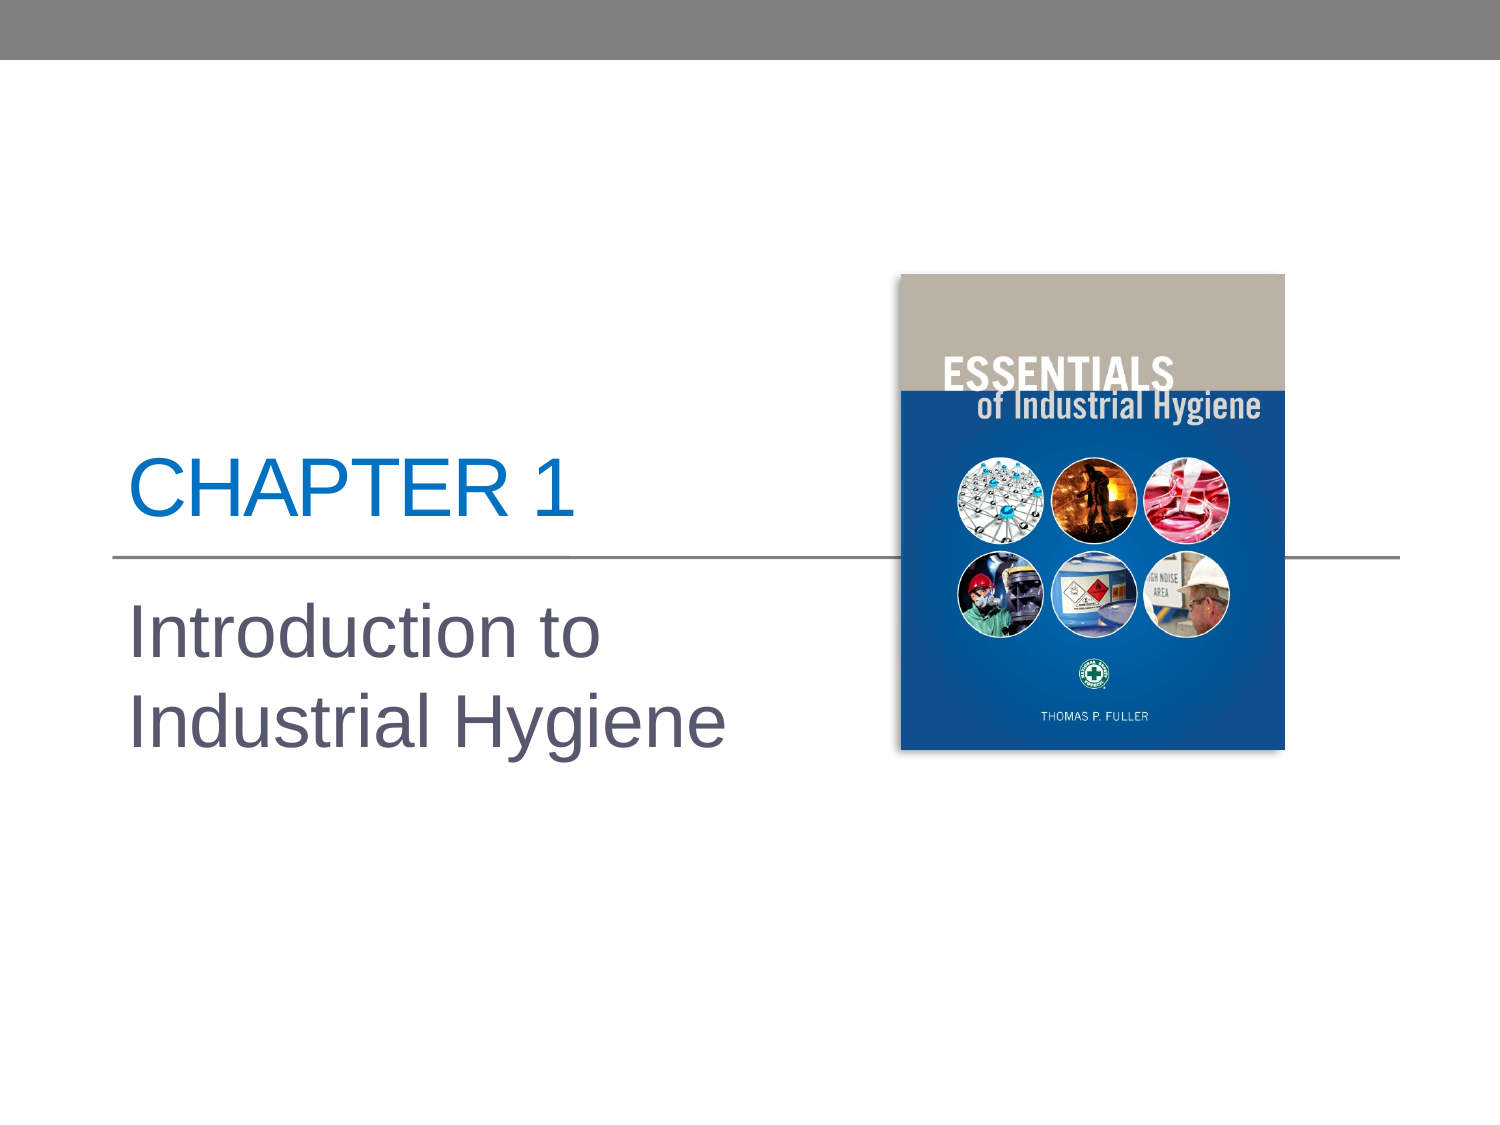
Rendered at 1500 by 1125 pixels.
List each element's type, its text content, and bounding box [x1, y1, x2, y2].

picture [901, 274, 1286, 750]
title Chapter 1 [112, 224, 1400, 542]
subtitle Introduction to Industrial Hygiene [112, 575, 1282, 863]
